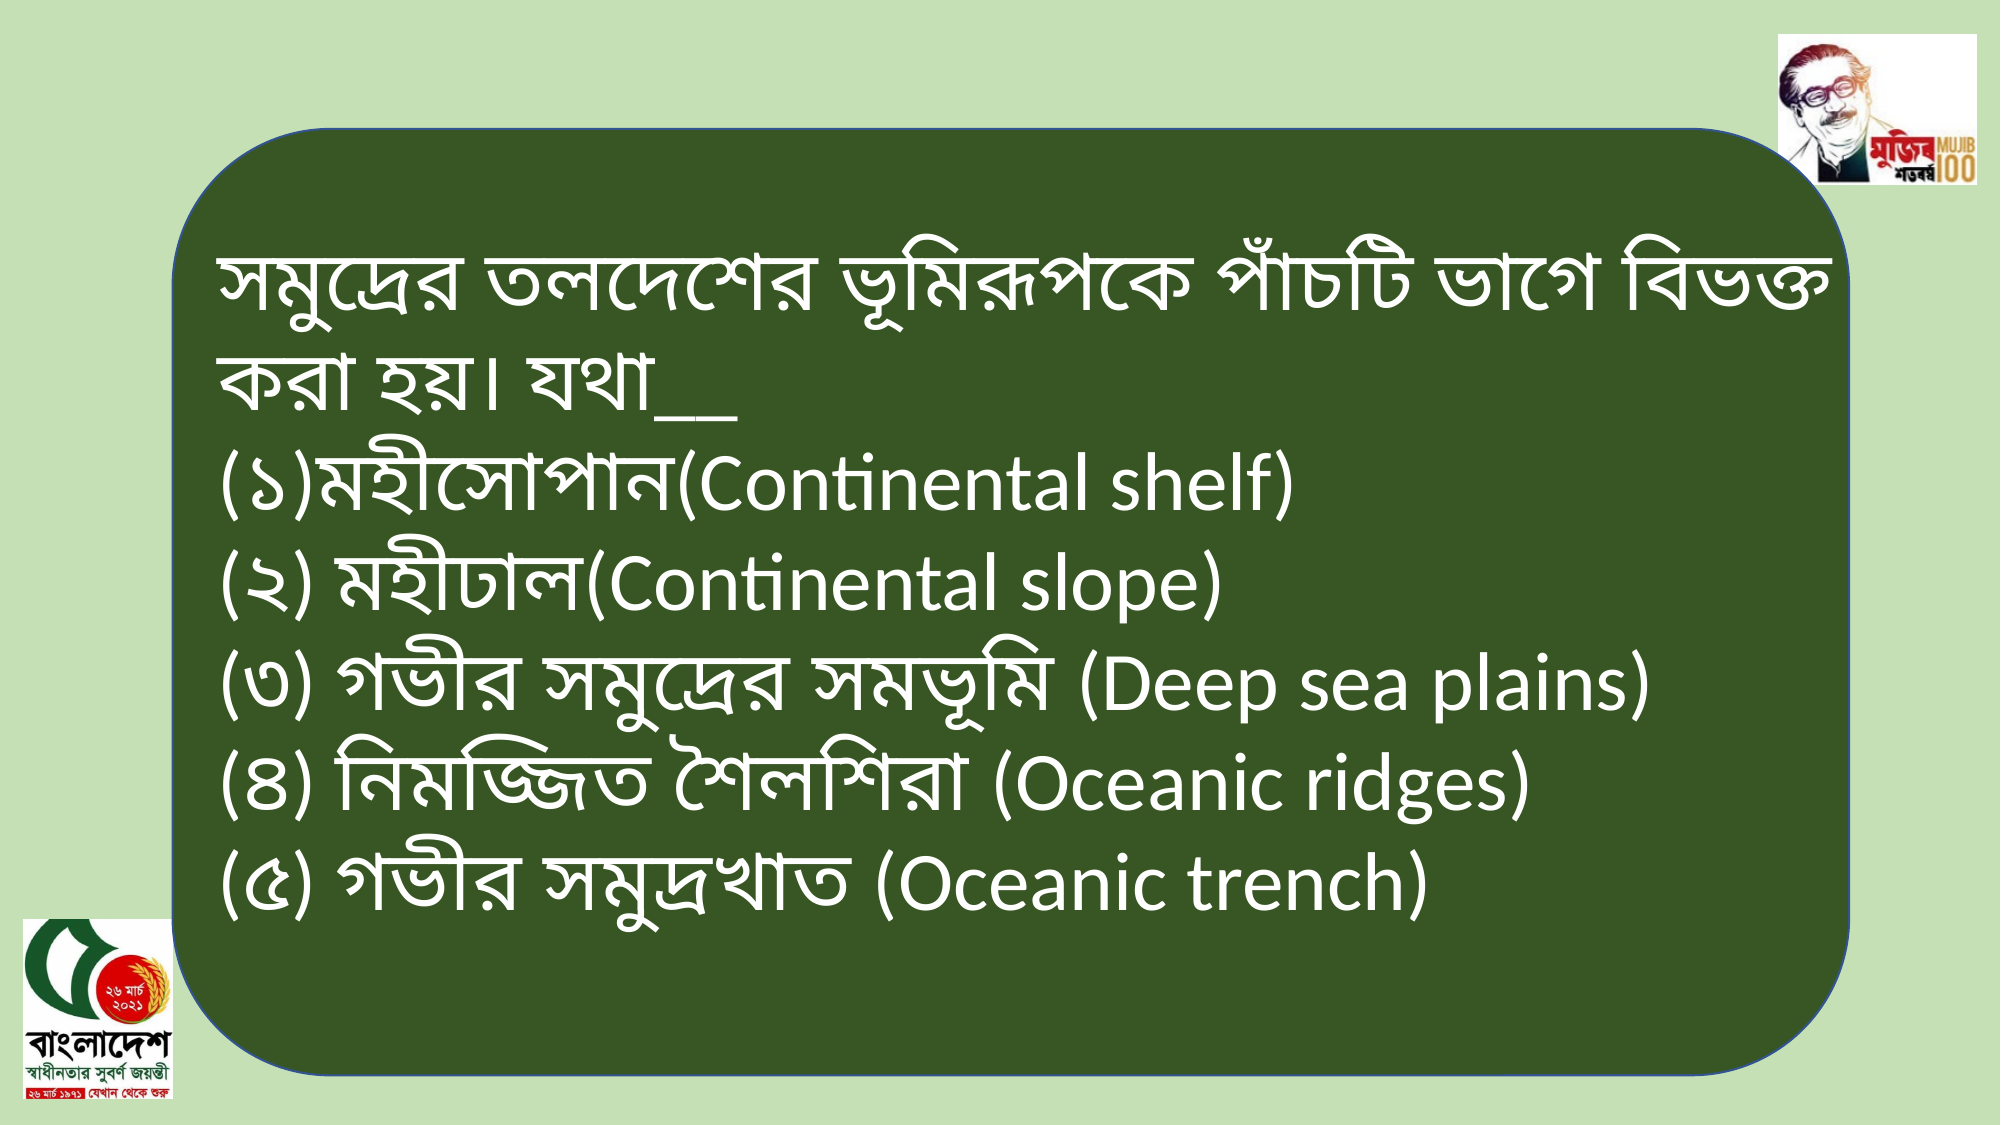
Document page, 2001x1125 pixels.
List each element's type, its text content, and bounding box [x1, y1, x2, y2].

picture [1778, 34, 1977, 185]
text_box সমুদ্রের তলদেশের ভূমিরূপকে পাঁচটি ভাগে বিভক্ত করা হয়। যথা__ (১)মহীসোপান(Continental shelf) (২) মহীঢাল(Continental slope) (৩) গভীর সমুদ্রের সমভূমি (Deep sea plains) (৪) নিমজ্জিত শৈলশিরা (Oceanic ridges) (৫) গভীর সমুদ্রখাত (Oceanic trench) [202, 220, 1850, 1125]
picture [22, 919, 173, 1099]
text_box [171, 127, 1836, 1012]
